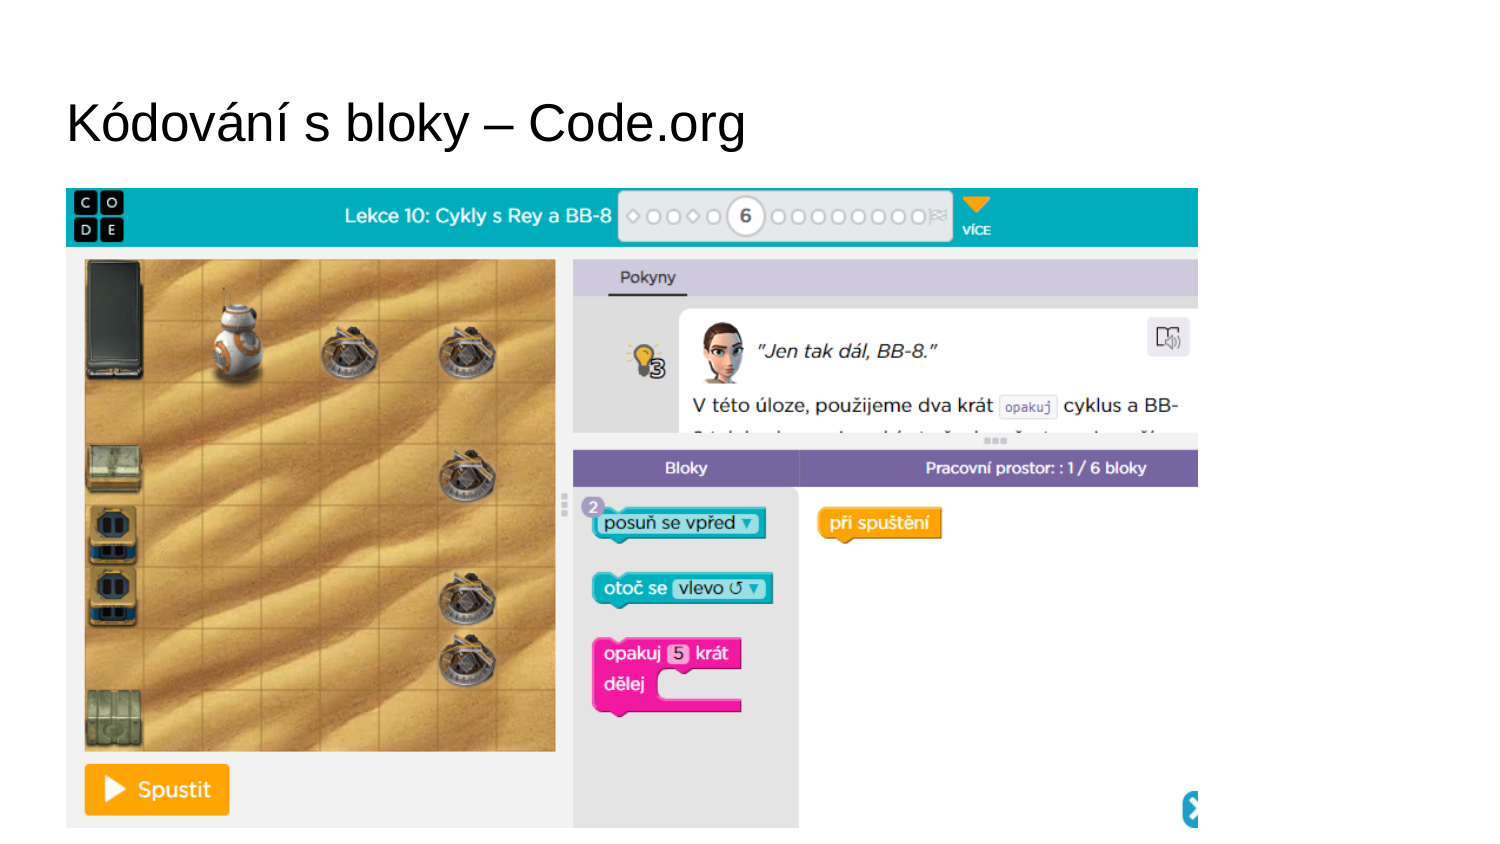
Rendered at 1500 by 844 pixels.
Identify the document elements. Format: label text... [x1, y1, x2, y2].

picture [66, 188, 1198, 828]
title Kódování s bloky – Code.org [51, 72, 1449, 167]
